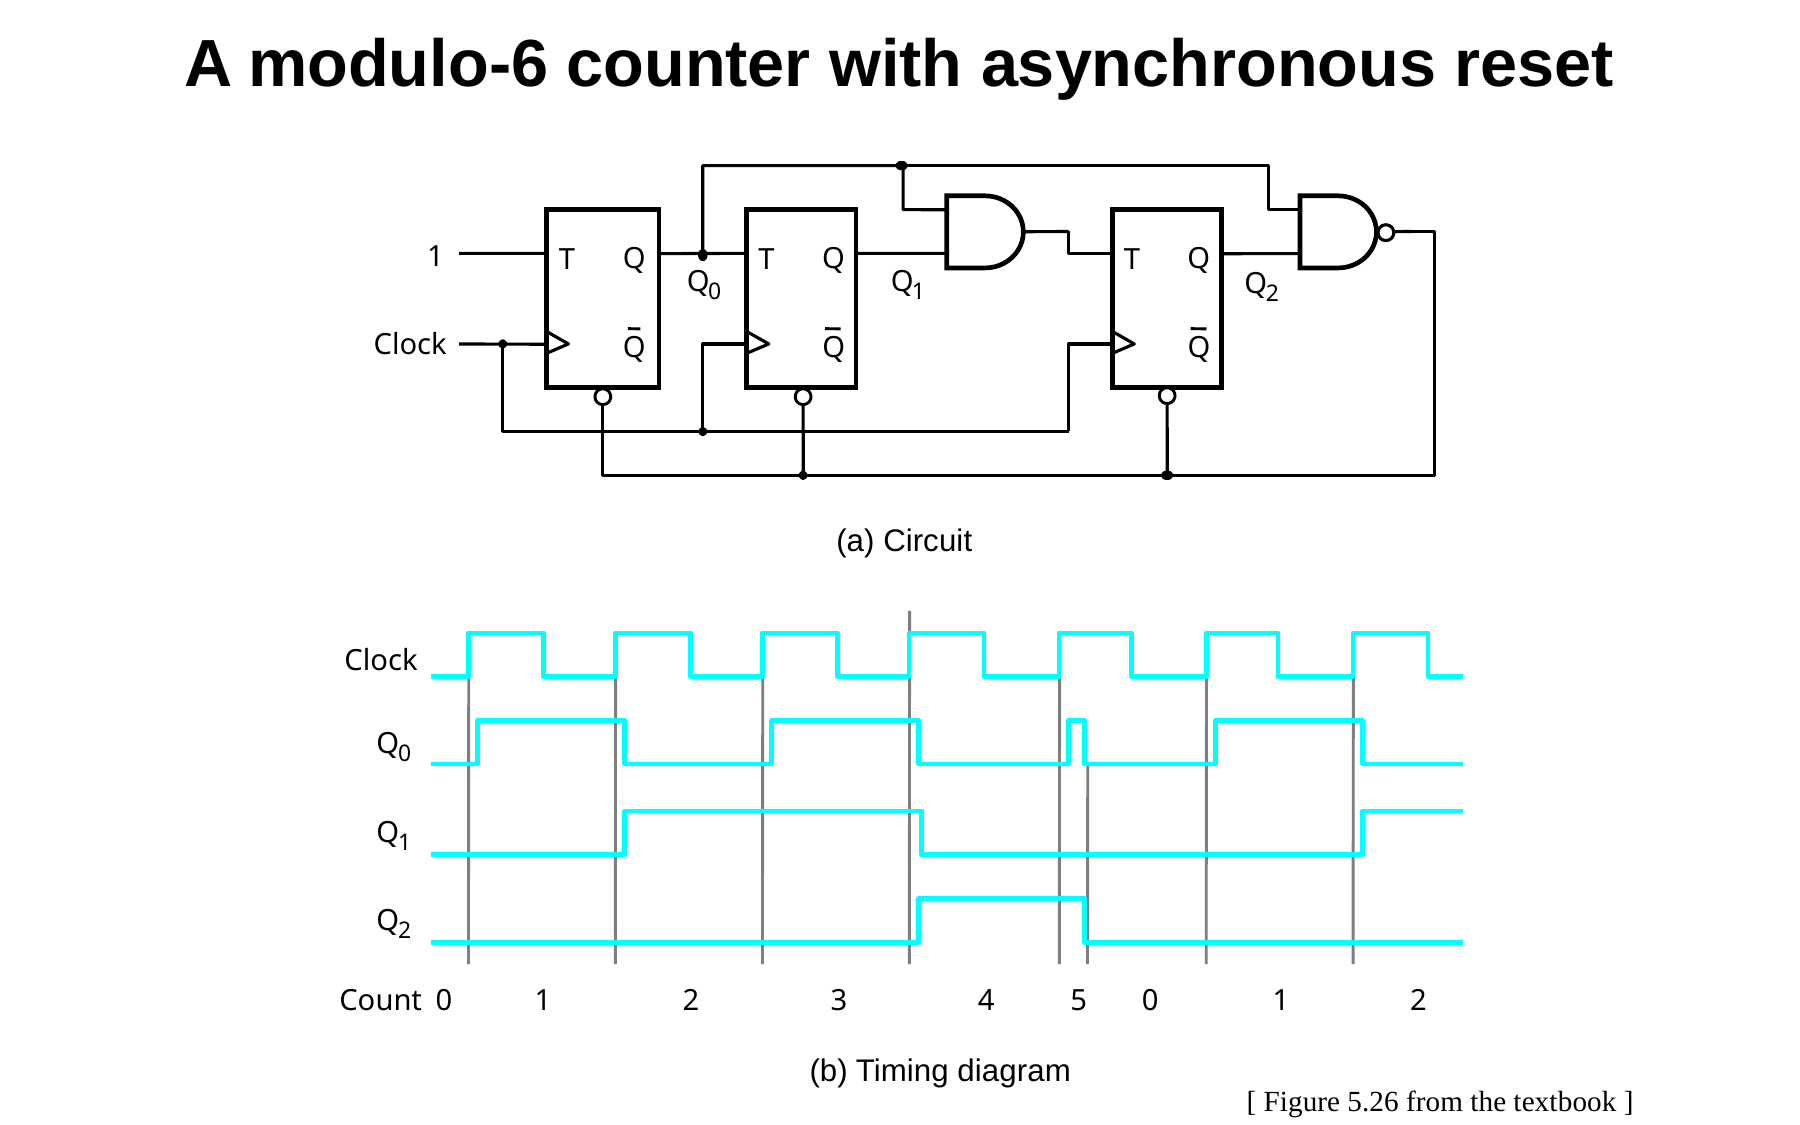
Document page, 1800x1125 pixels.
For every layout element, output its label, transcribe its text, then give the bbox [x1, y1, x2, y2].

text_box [344, 162, 1463, 1088]
text_box [ Figure 5.26 from the textbook ] [1231, 1074, 1650, 1125]
text_box A modulo-6 counter with asynchronous reset [149, 12, 1650, 113]
